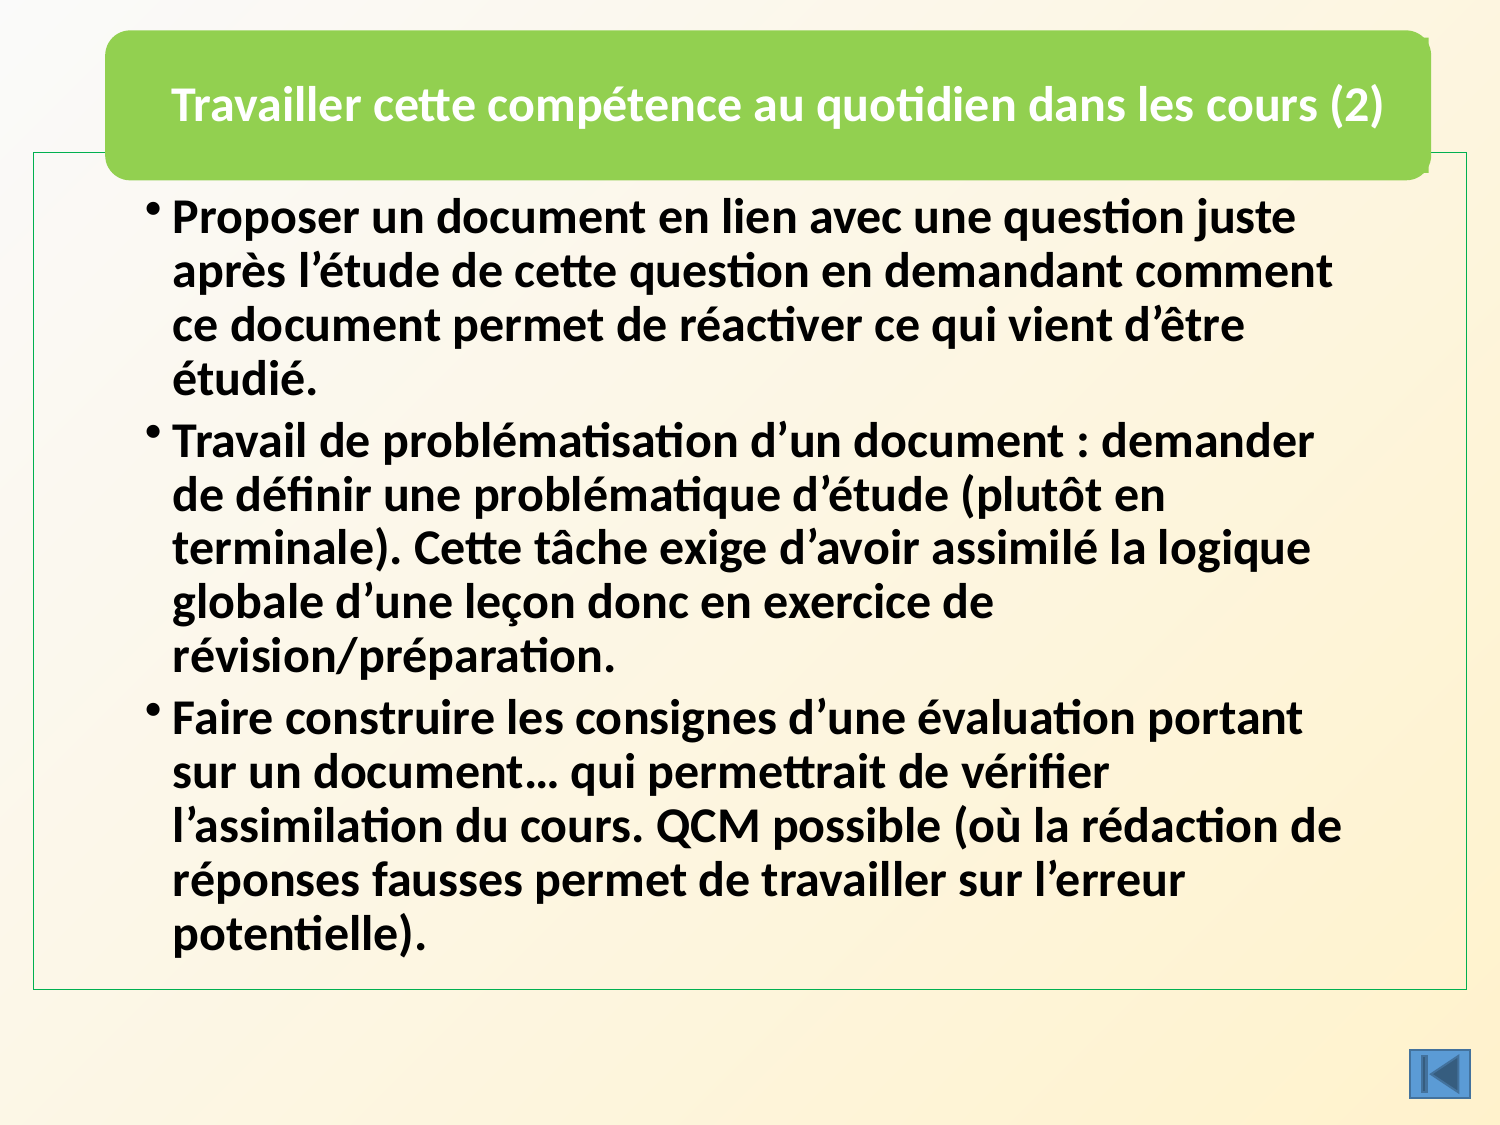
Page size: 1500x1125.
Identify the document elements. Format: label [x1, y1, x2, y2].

text_box [105, 30, 1432, 181]
text_box [33, 152, 1467, 990]
